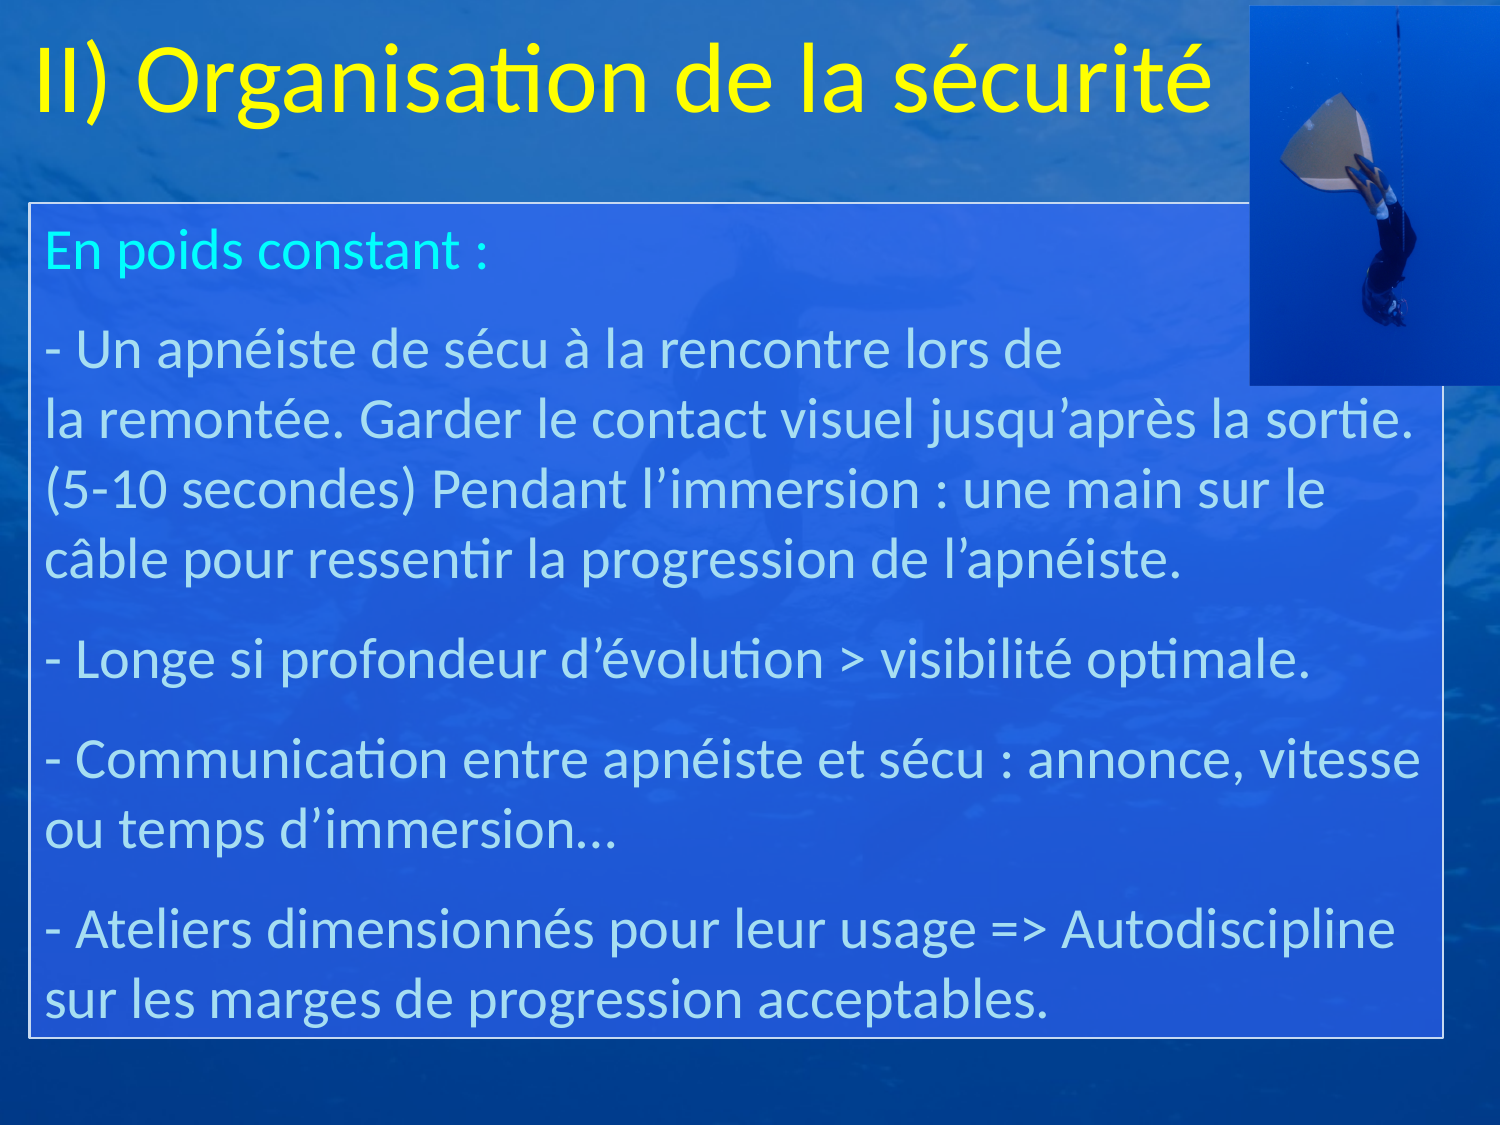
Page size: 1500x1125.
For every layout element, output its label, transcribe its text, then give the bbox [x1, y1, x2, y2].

text_box II) Organisation de la sécurité [17, 5, 1249, 140]
picture [0, 0, 1500, 1125]
text_box En poids constant : - Un apnéiste de sécu à la rencontre lors de la remontée. Garder le contact visuel jusqu’après la sortie. (5-10 secondes) Pendant l’immersion : une main sur le câble pour ressentir la progression de l’apnéiste. - Longe si profondeur d’évolution > visibilité optimale. - Communication entre apnéiste et sécu : annonce, vitesse ou temps d’immersion… - Ateliers dimensionnés pour leur usage => Autodiscipline sur les marges de progression acceptables. [29, 203, 1444, 1038]
